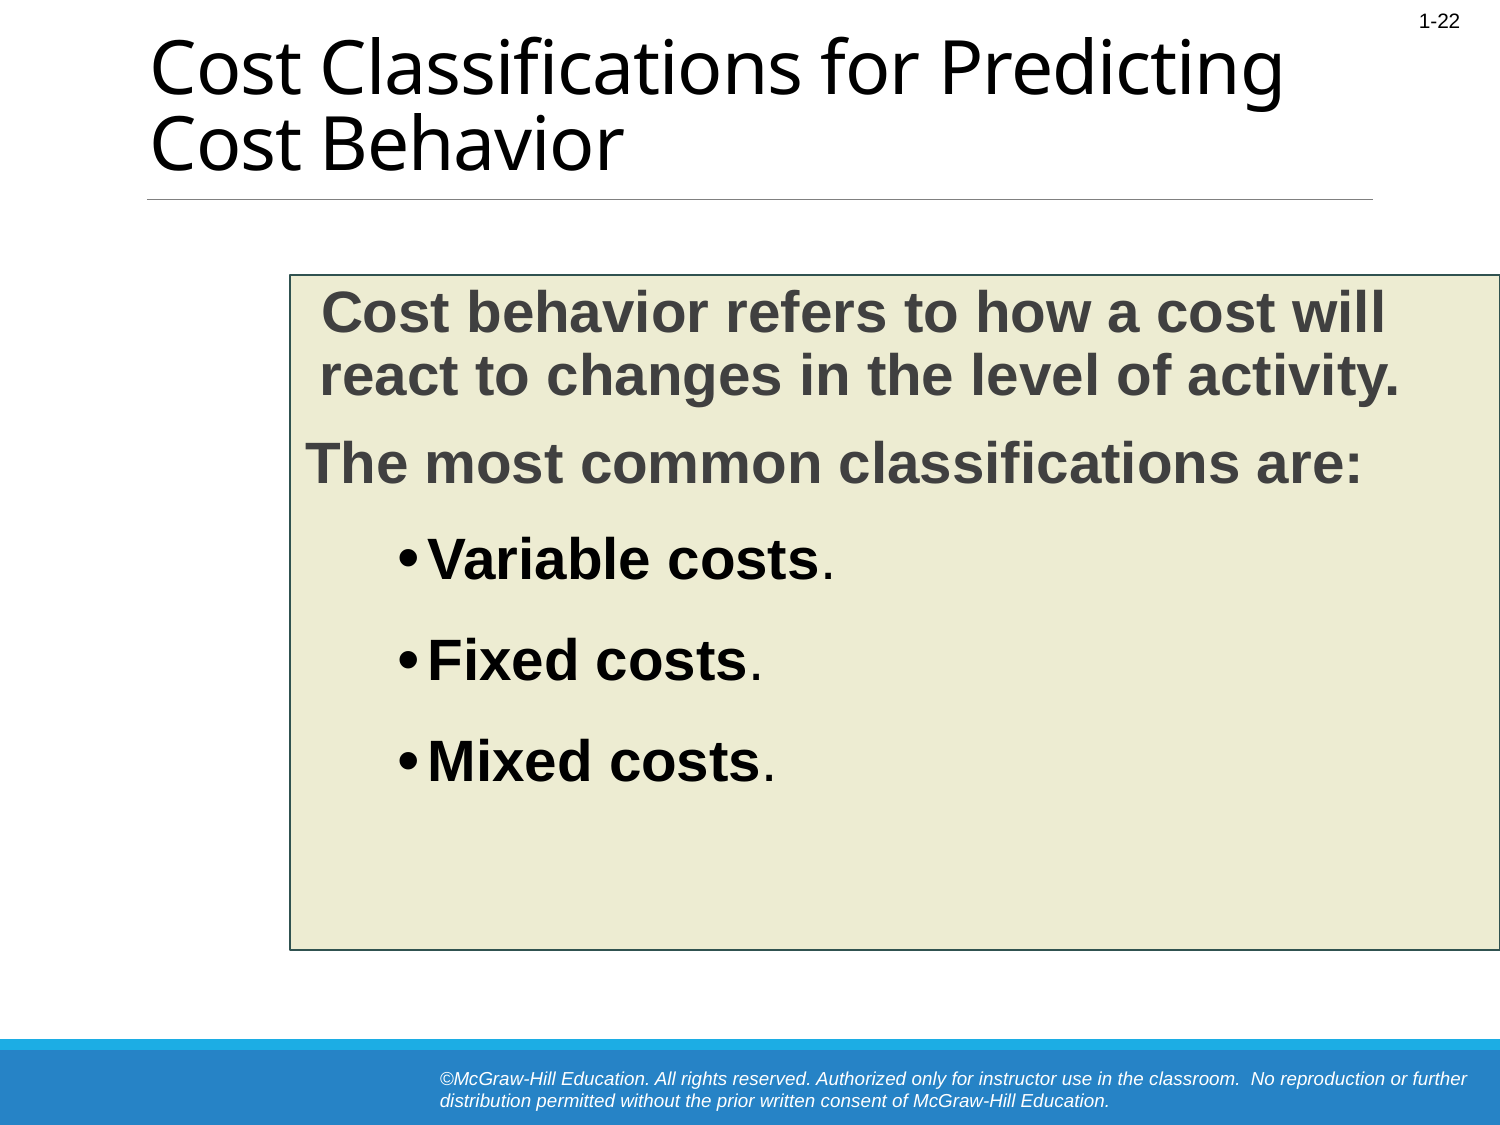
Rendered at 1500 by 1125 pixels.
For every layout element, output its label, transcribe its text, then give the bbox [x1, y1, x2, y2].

title Cost Classifications for Predicting Cost Behavior [134, 24, 1373, 194]
list Cost behavior refers to how a cost will react to changes in the level of activity. The most common classifications are: Variable costs. Fixed costs. Mixed costs. [290, 275, 1500, 950]
